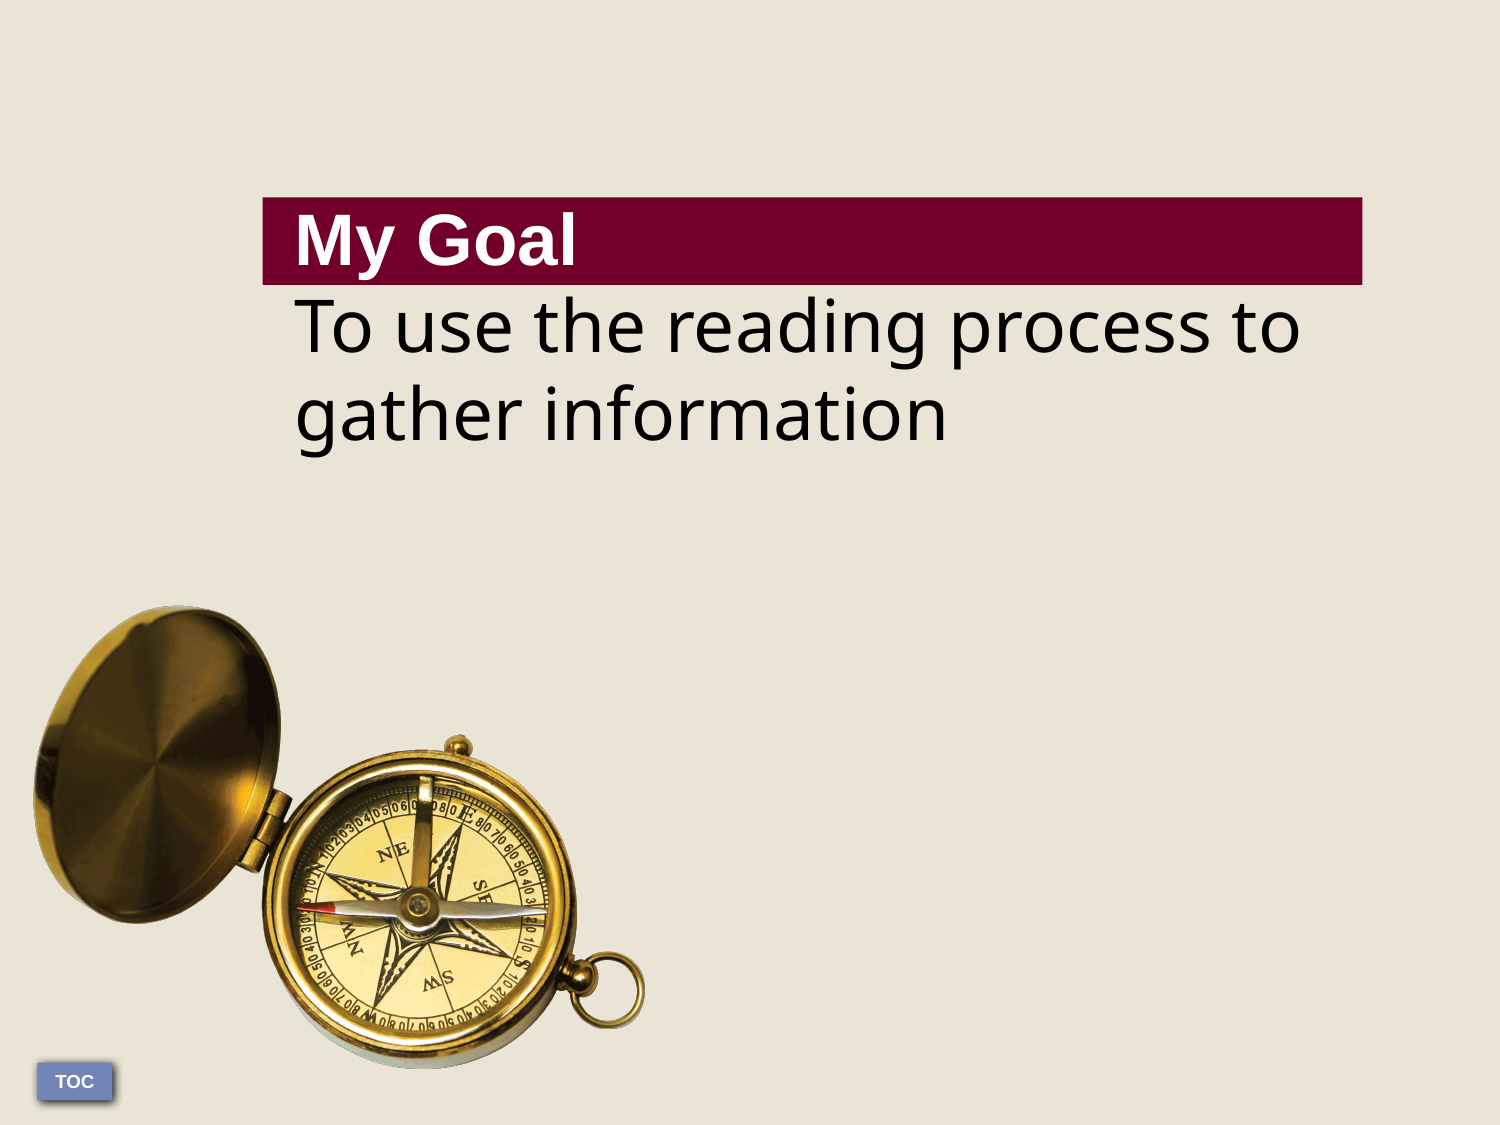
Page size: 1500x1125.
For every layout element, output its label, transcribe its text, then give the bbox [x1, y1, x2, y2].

text_box [262, 197, 275, 285]
text_box My Goal To use the reading process to gather information [275, 172, 1375, 475]
picture [0, 595, 701, 1078]
